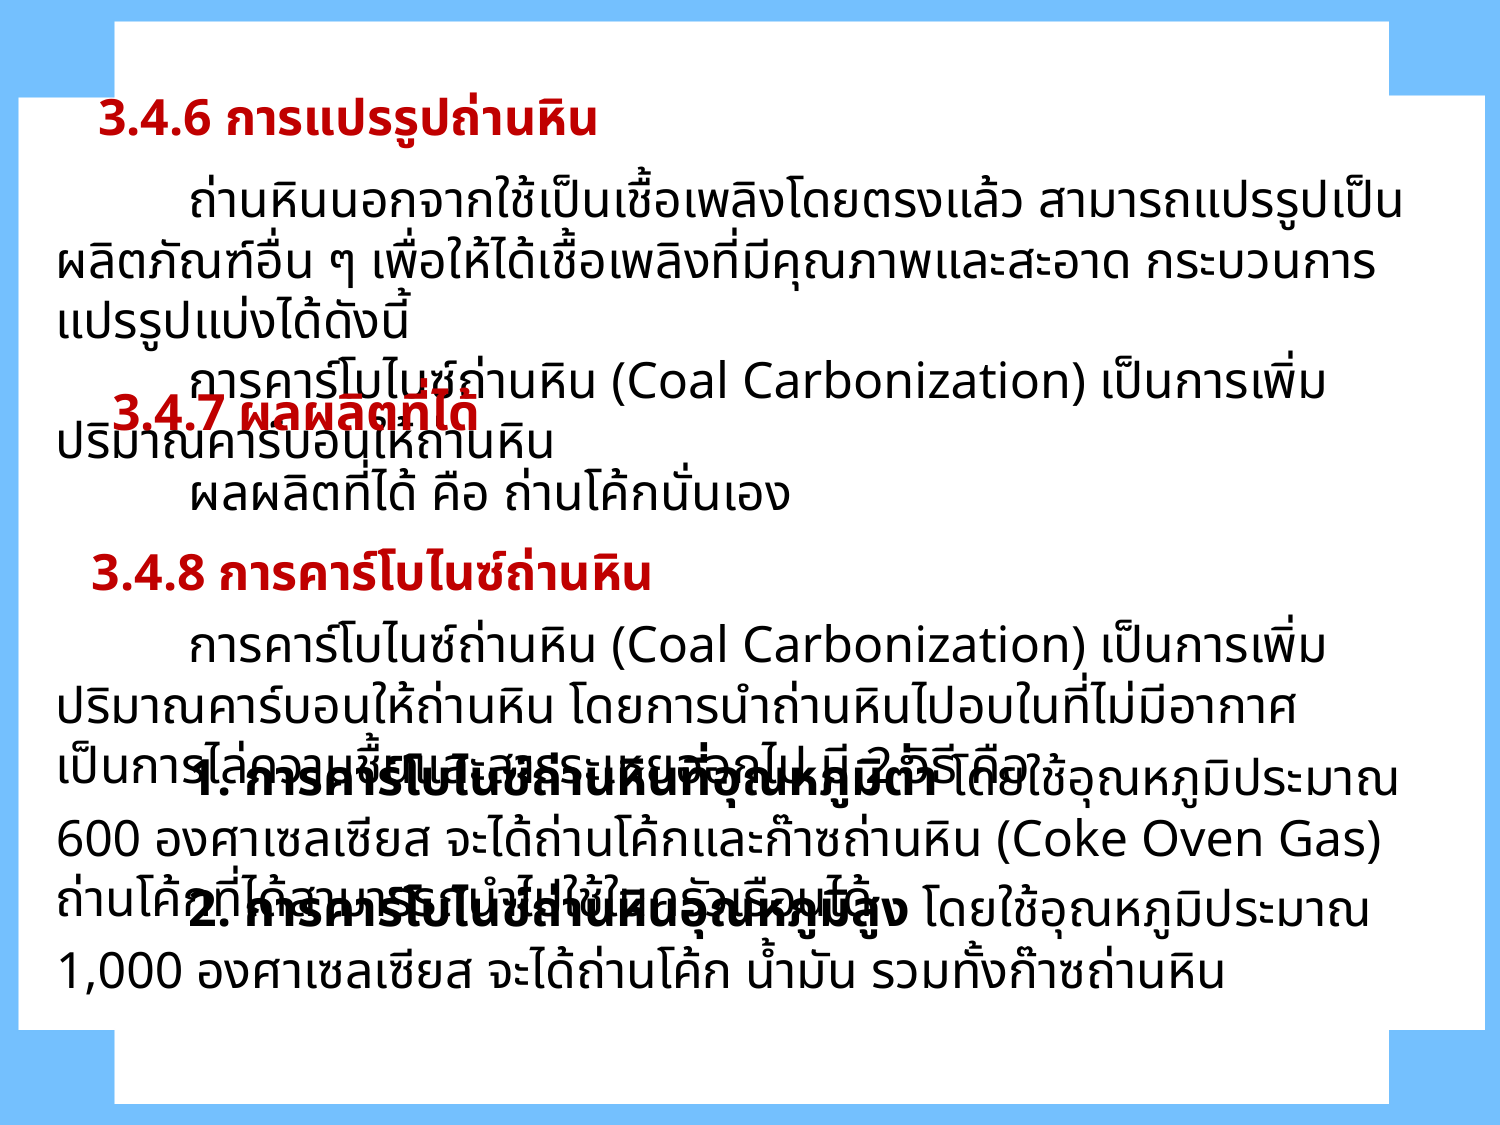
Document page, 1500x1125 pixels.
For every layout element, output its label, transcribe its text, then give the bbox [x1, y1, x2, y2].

text_box 3.4.6 การแปรรูปถ่านหิน [83, 78, 615, 151]
picture [0, 0, 1500, 1125]
text_box 1. การคาร์โบไนซ์ถ่านหินที่อุณหภูมิต่ำ โดยใช้อุณหภูมิประมาณ 600 องศาเซลเซียส จะได้ถ่านโค้กและก๊าซถ่านหิน (Coke Oven Gas) ถ่านโค้กที่ได้สามารรถนำไปใช้ในครัวเรือนได้ [40, 729, 1463, 860]
text_box 3.4.8 การคาร์โบไนซ์ถ่านหิน [77, 533, 683, 596]
text_box การคาร์โบไนซ์ถ่านหิน (Coal Carbonization) เป็นการเพิ่มปริมาณคาร์บอนให้ถ่านหิน โดยการนำถ่านหินไปอบในที่ไม่มีอากาศ เป็นการไล่ความชื้นและสารระเหยออกไป มี 2 วิธี คือ [40, 596, 1463, 729]
text_box ถ่านหินนอกจากใช้เป็นเชื้อเพลิงโดยตรงแล้ว สามารถแปรรูปเป็นผลิตภัณฑ์อื่น ๆ เพื่อให้ได้เชื้อเพลิงที่มีคุณภาพและสะอาด กระบวนการแปรรูปแบ่งได้ดังนี้ การคาร์โบไนซ์ถ่านหิน (Coal Carbonization) เป็นการเพิ่มปริมาณคาร์บอนให้ถ่านหิน [40, 151, 1463, 444]
text_box 2. การคาร์โบไนซ์ถ่านหินอุณหภูมิสูง โดยใช้อุณหภูมิประมาณ 1,000 องศาเซลเซียส จะได้ถ่านโค้ก น้ำมัน รวมทั้งก๊าซถ่านหิน [40, 860, 1463, 1006]
text_box ผลผลิตที่ได้ คือ ถ่านโค้กนั่นเอง [40, 444, 1463, 530]
text_box 3.4.7 ผลผลิตที่ได้ [97, 373, 496, 448]
